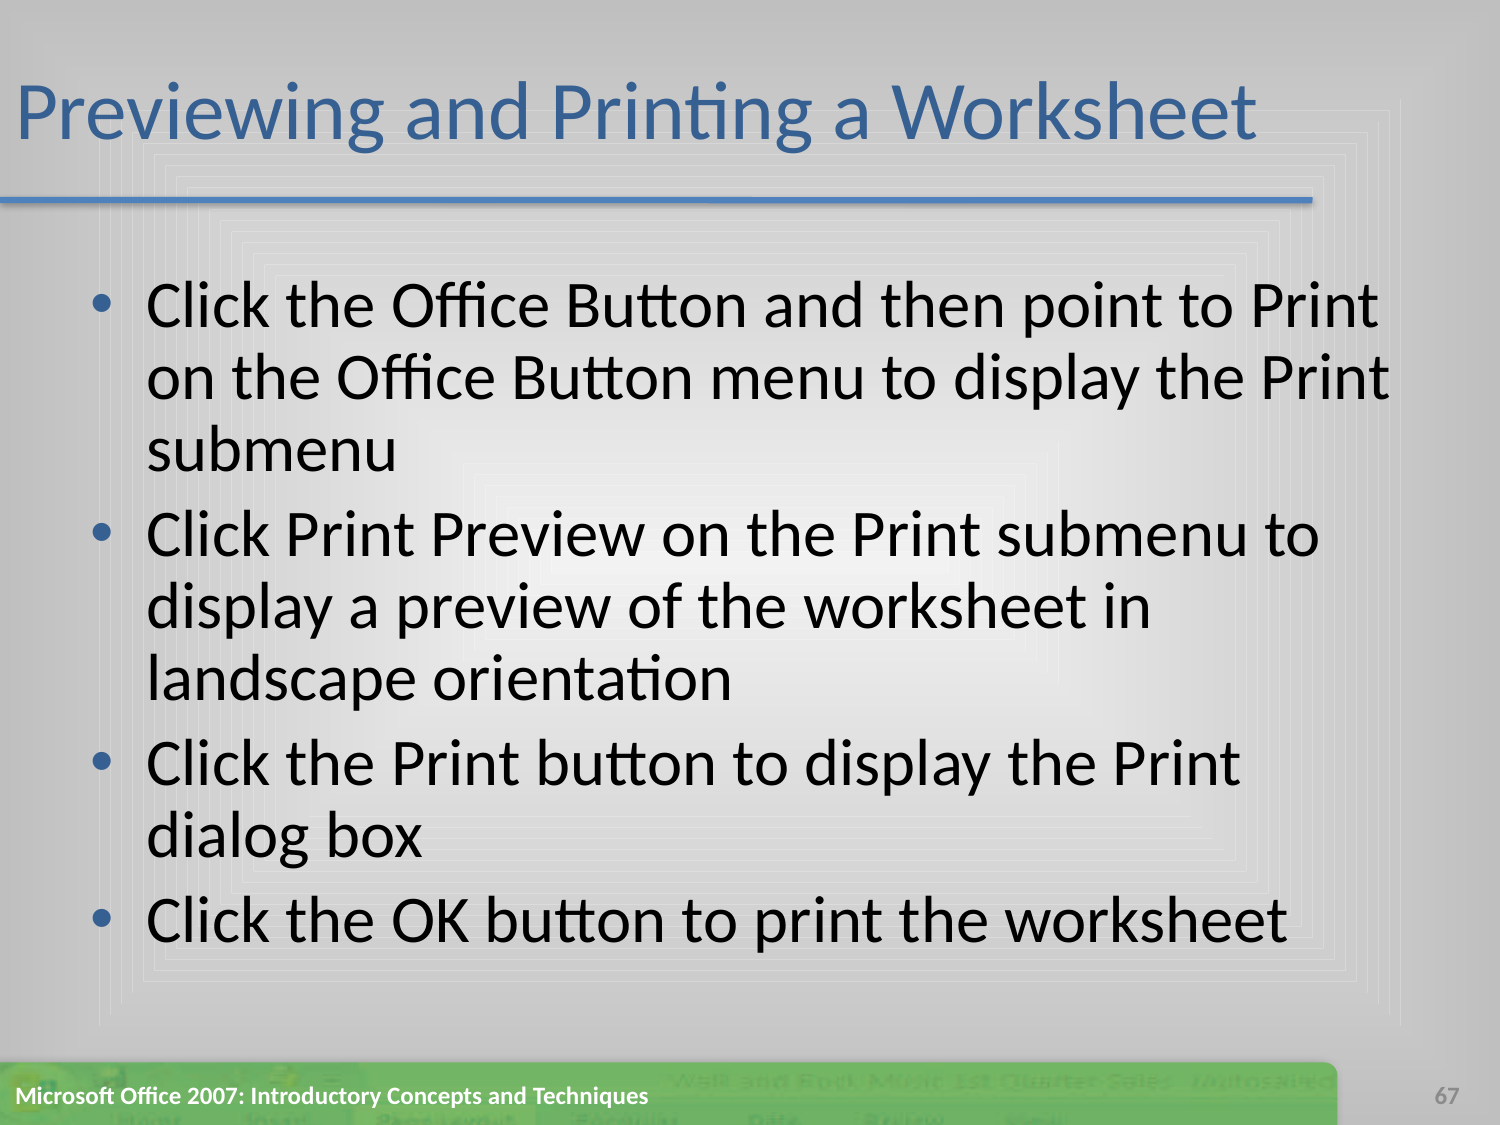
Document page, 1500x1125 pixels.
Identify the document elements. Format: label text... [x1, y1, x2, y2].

title Previewing and Printing a Worksheet [0, 12, 1425, 200]
slide_number 67 [1387, 1065, 1475, 1125]
picture [0, 1062, 1338, 1125]
list Click the Office Button and then point to Print on the Office Button menu to display the Print submenu Click Print Preview on the Print submenu to display a preview of the worksheet in landscape orientation Click the Print button to display the Print dialog box Click the OK button to print the worksheet [75, 262, 1425, 1005]
footer Microsoft Office 2007: Introductory Concepts and Techniques [0, 1065, 1300, 1125]
